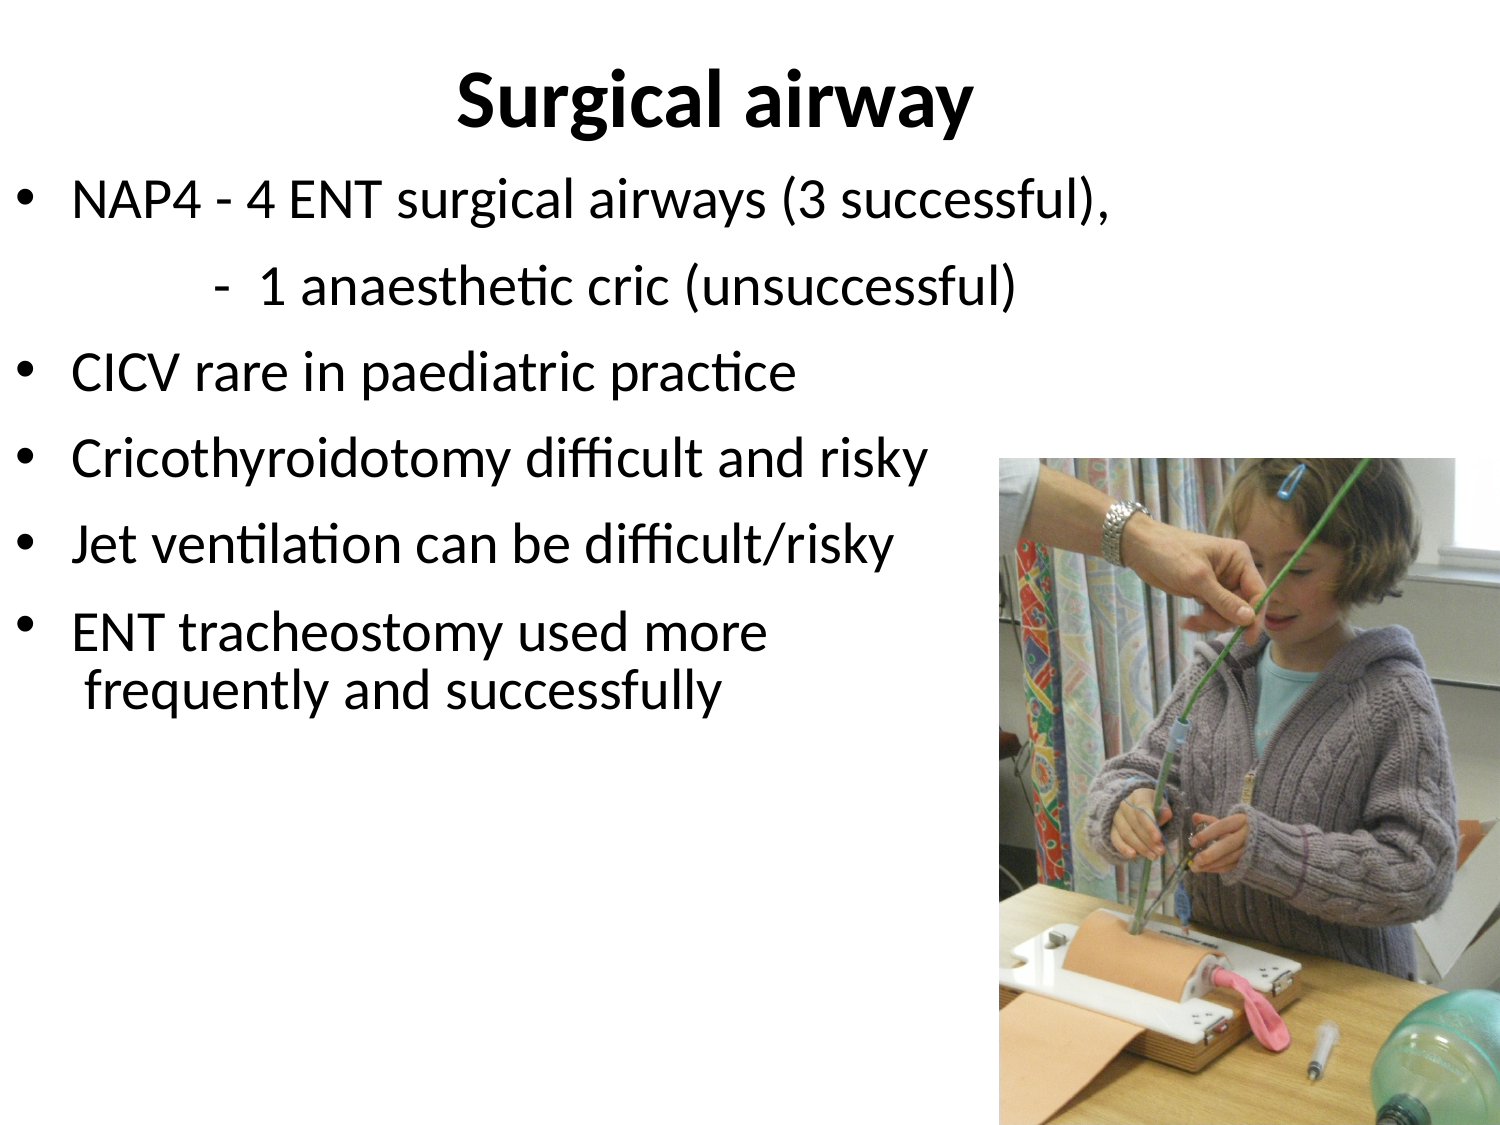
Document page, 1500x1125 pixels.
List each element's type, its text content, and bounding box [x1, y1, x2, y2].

list NAP4 - 4 ENT surgical airways (3 successful), - 1 anaesthetic cric (unsuccessful) CICV rare in paediatric practice Cricothyroidotomy difficult and risky Jet ventilation can be difficult/risky ENT tracheostomy used more frequently and successfully [0, 160, 1350, 904]
picture [999, 457, 1500, 1125]
title Surgical airway [41, 0, 1392, 188]
